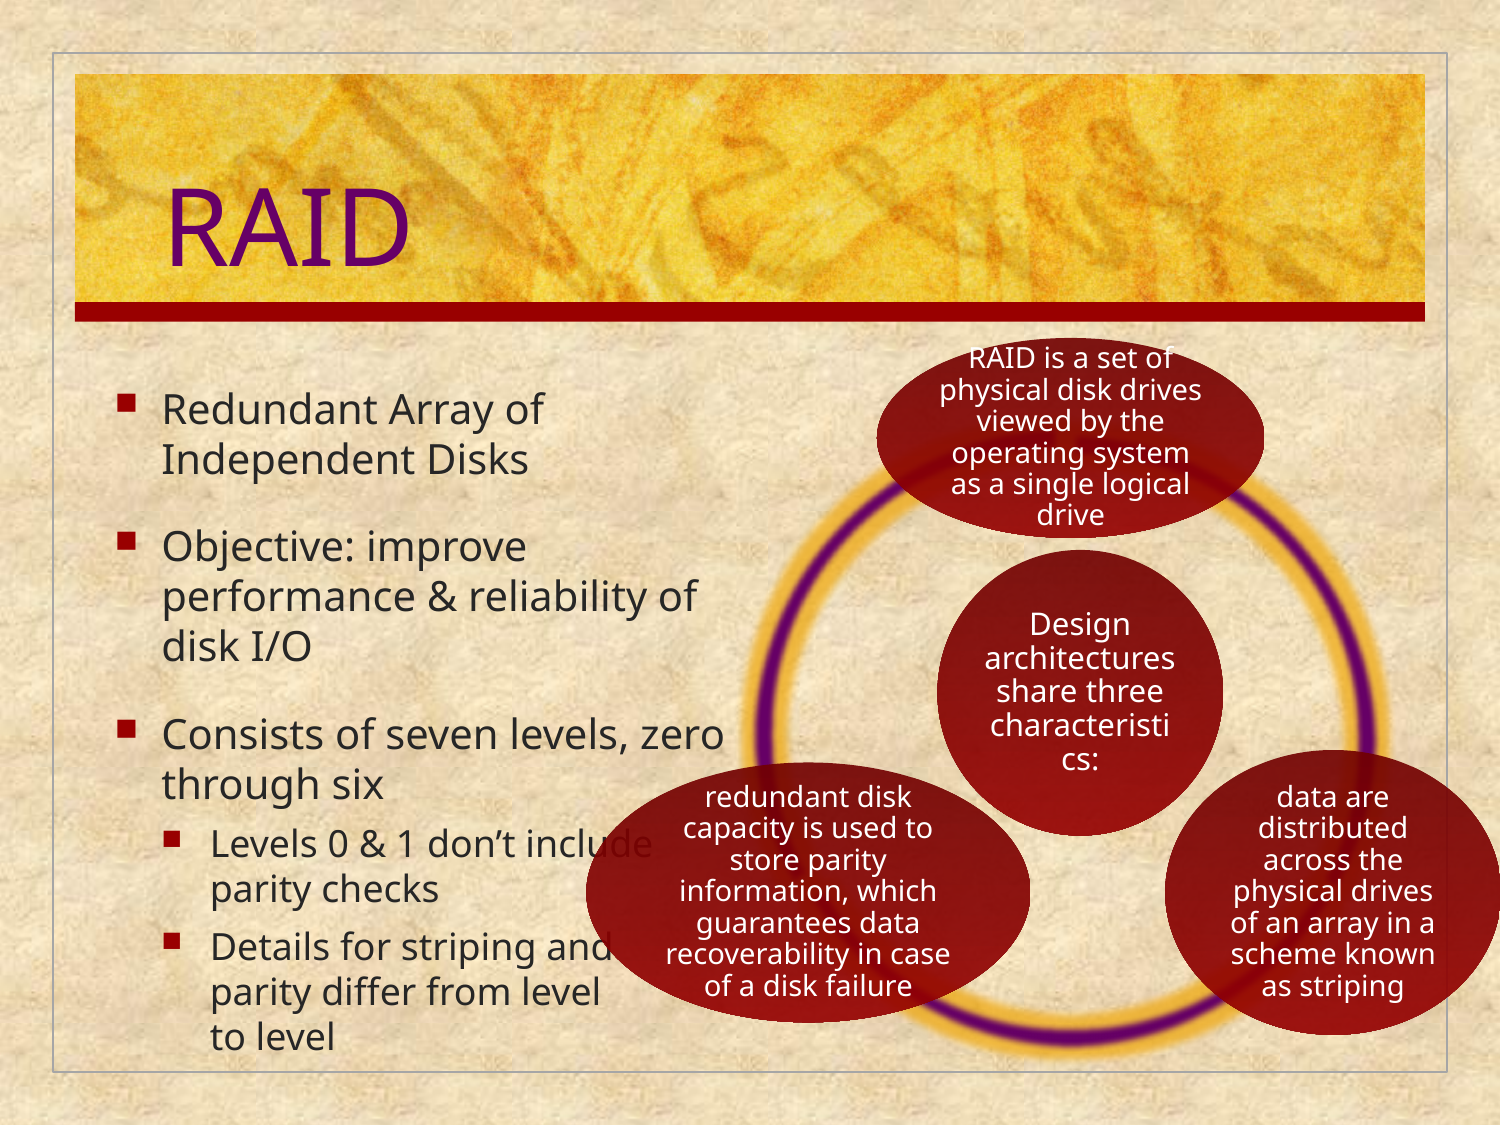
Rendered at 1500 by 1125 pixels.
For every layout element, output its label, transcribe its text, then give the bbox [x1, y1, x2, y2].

picture [54, 54, 1446, 1071]
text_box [449, 336, 1500, 1093]
title RAID [87, 99, 430, 288]
picture [0, 0, 1500, 1125]
list Redundant Array of Independent Disks Objective: improve performance & reliability of disk I/O Consists of seven levels, zero through six Levels 0 & 1 don’t include parity checks Details for striping and parity differ from level to level [99, 374, 449, 1038]
